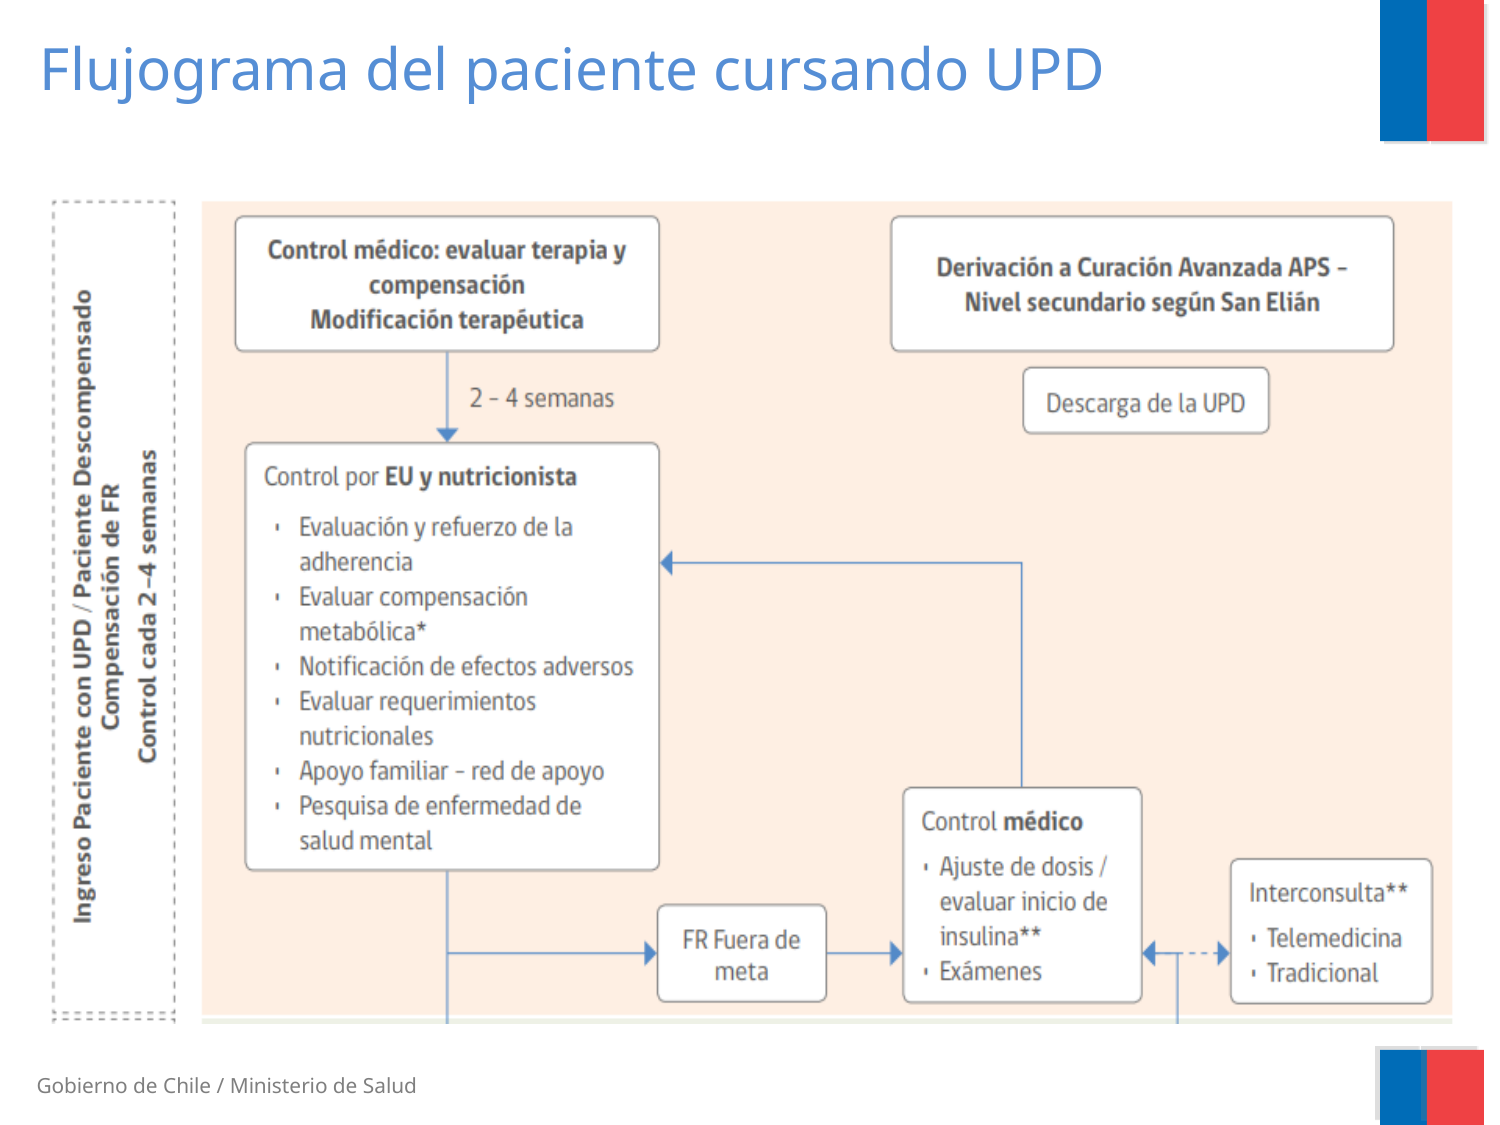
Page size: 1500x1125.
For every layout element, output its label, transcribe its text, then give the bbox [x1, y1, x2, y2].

picture [34, 186, 1466, 1024]
title Flujograma del paciente cursando UPD [24, 24, 1365, 213]
